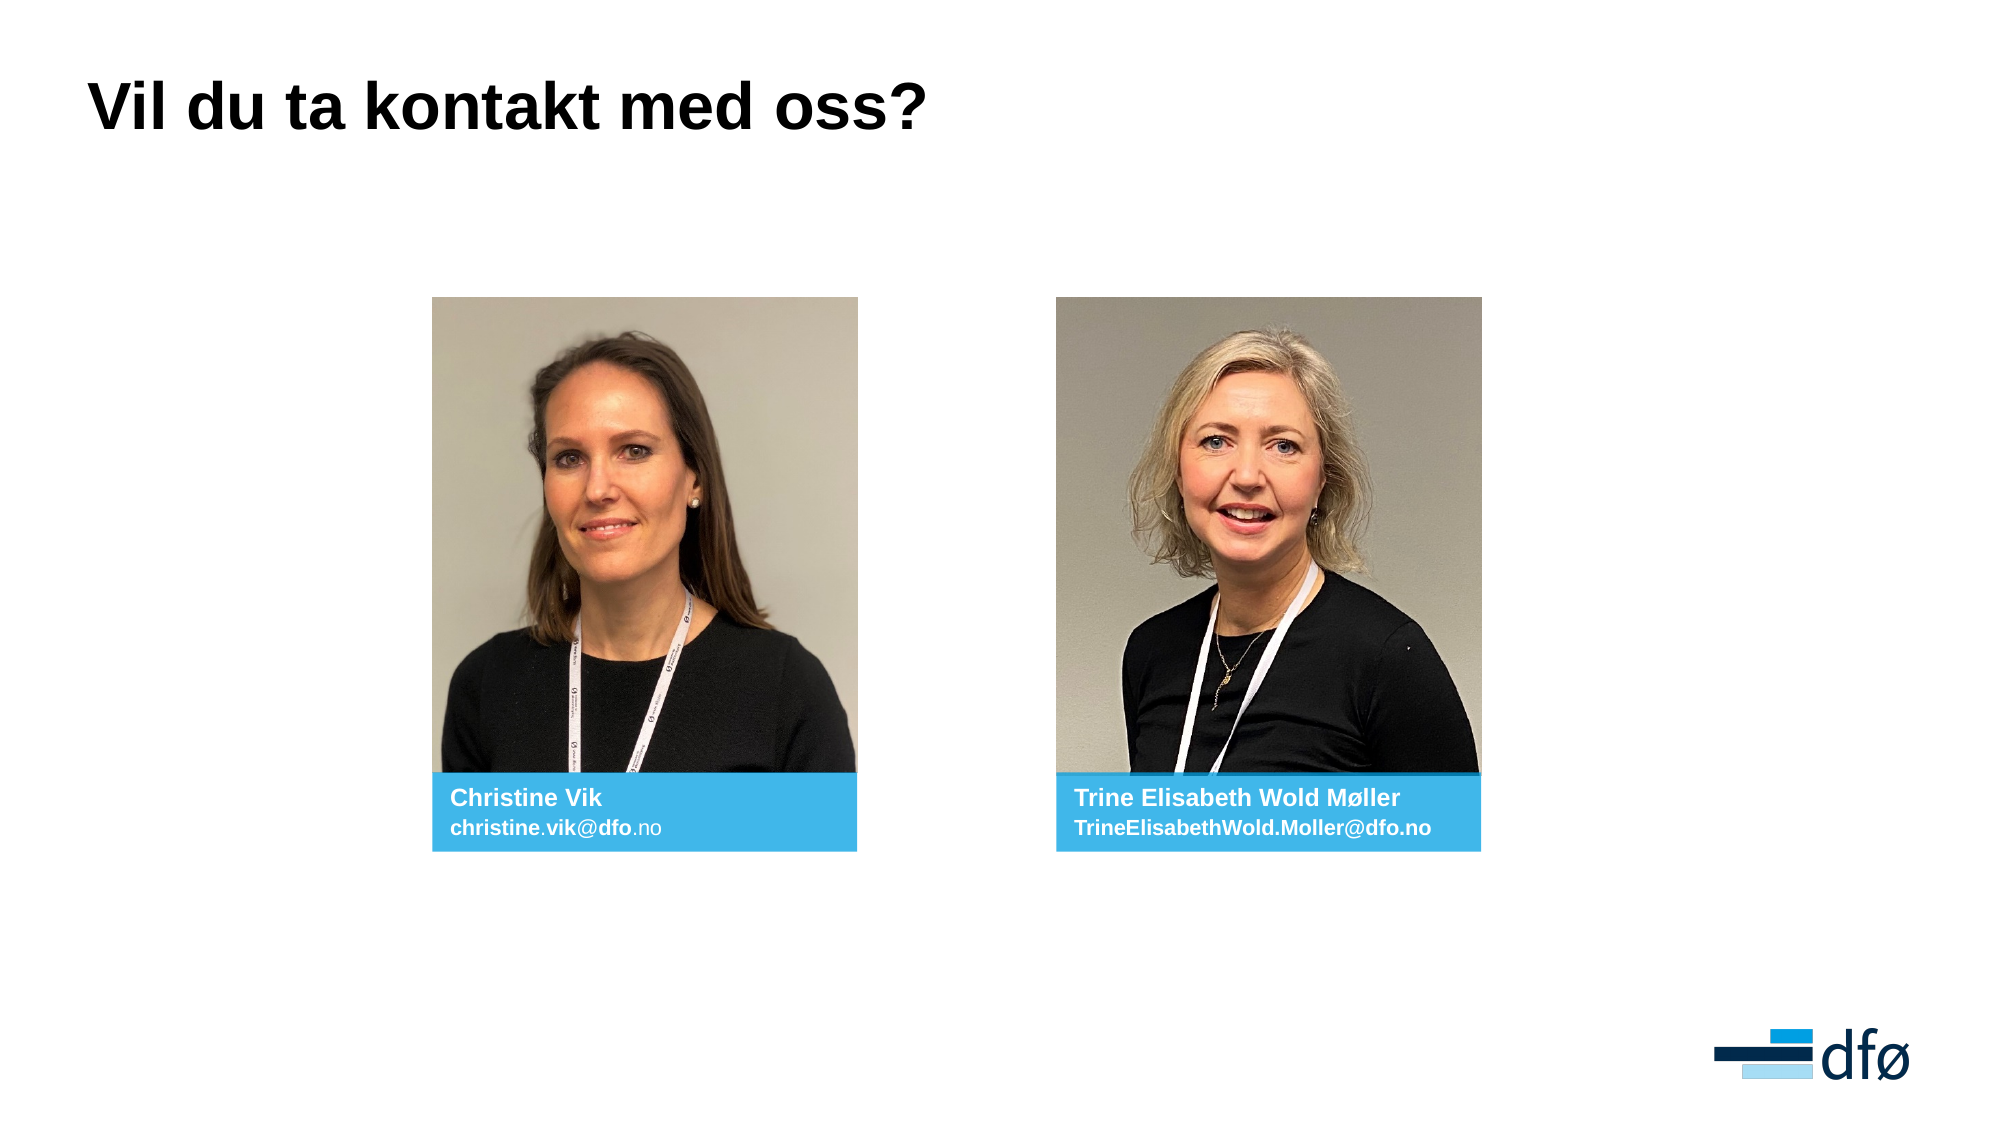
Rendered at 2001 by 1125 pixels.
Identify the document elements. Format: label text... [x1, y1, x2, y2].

title Vil du ta kontakt med oss? [87, 72, 1910, 188]
picture [432, 297, 858, 772]
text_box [432, 772, 858, 852]
picture [1056, 297, 1482, 772]
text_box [1056, 772, 1482, 852]
picture [1714, 1028, 1918, 1085]
